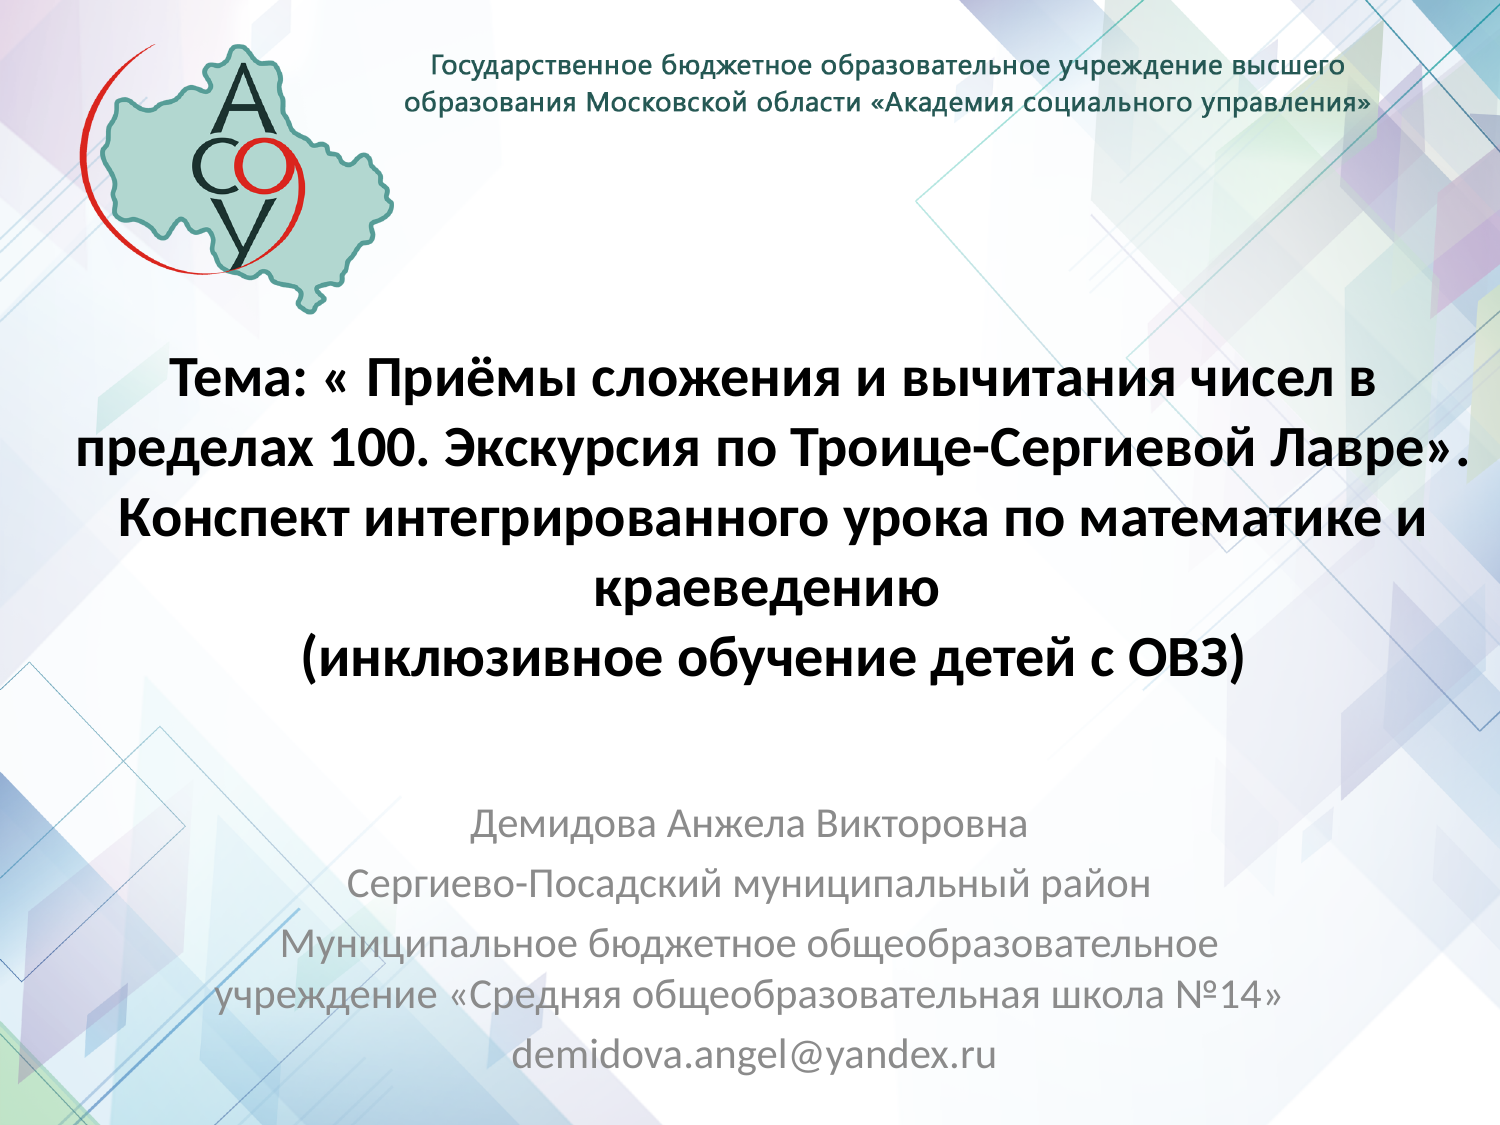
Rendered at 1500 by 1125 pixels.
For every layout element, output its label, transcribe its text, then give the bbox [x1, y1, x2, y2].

title Тема: « Приёмы сложения и вычитания чисел в пределах 100. Экскурсия по Троице-Сергиевой Лавре». Конспект интегрированного урока по математике и краеведению (инклюзивное обучение детей с ОВЗ) [29, 427, 1500, 669]
subtitle Демидова Анжела Викторовна Сергиево-Посадский муниципальный район Муниципальное бюджетное общеобразовательное учреждение «Средняя общеобразовательная школа №14» demidova.angel@yandex.ru [176, 727, 1323, 1094]
picture [0, 0, 1500, 1125]
